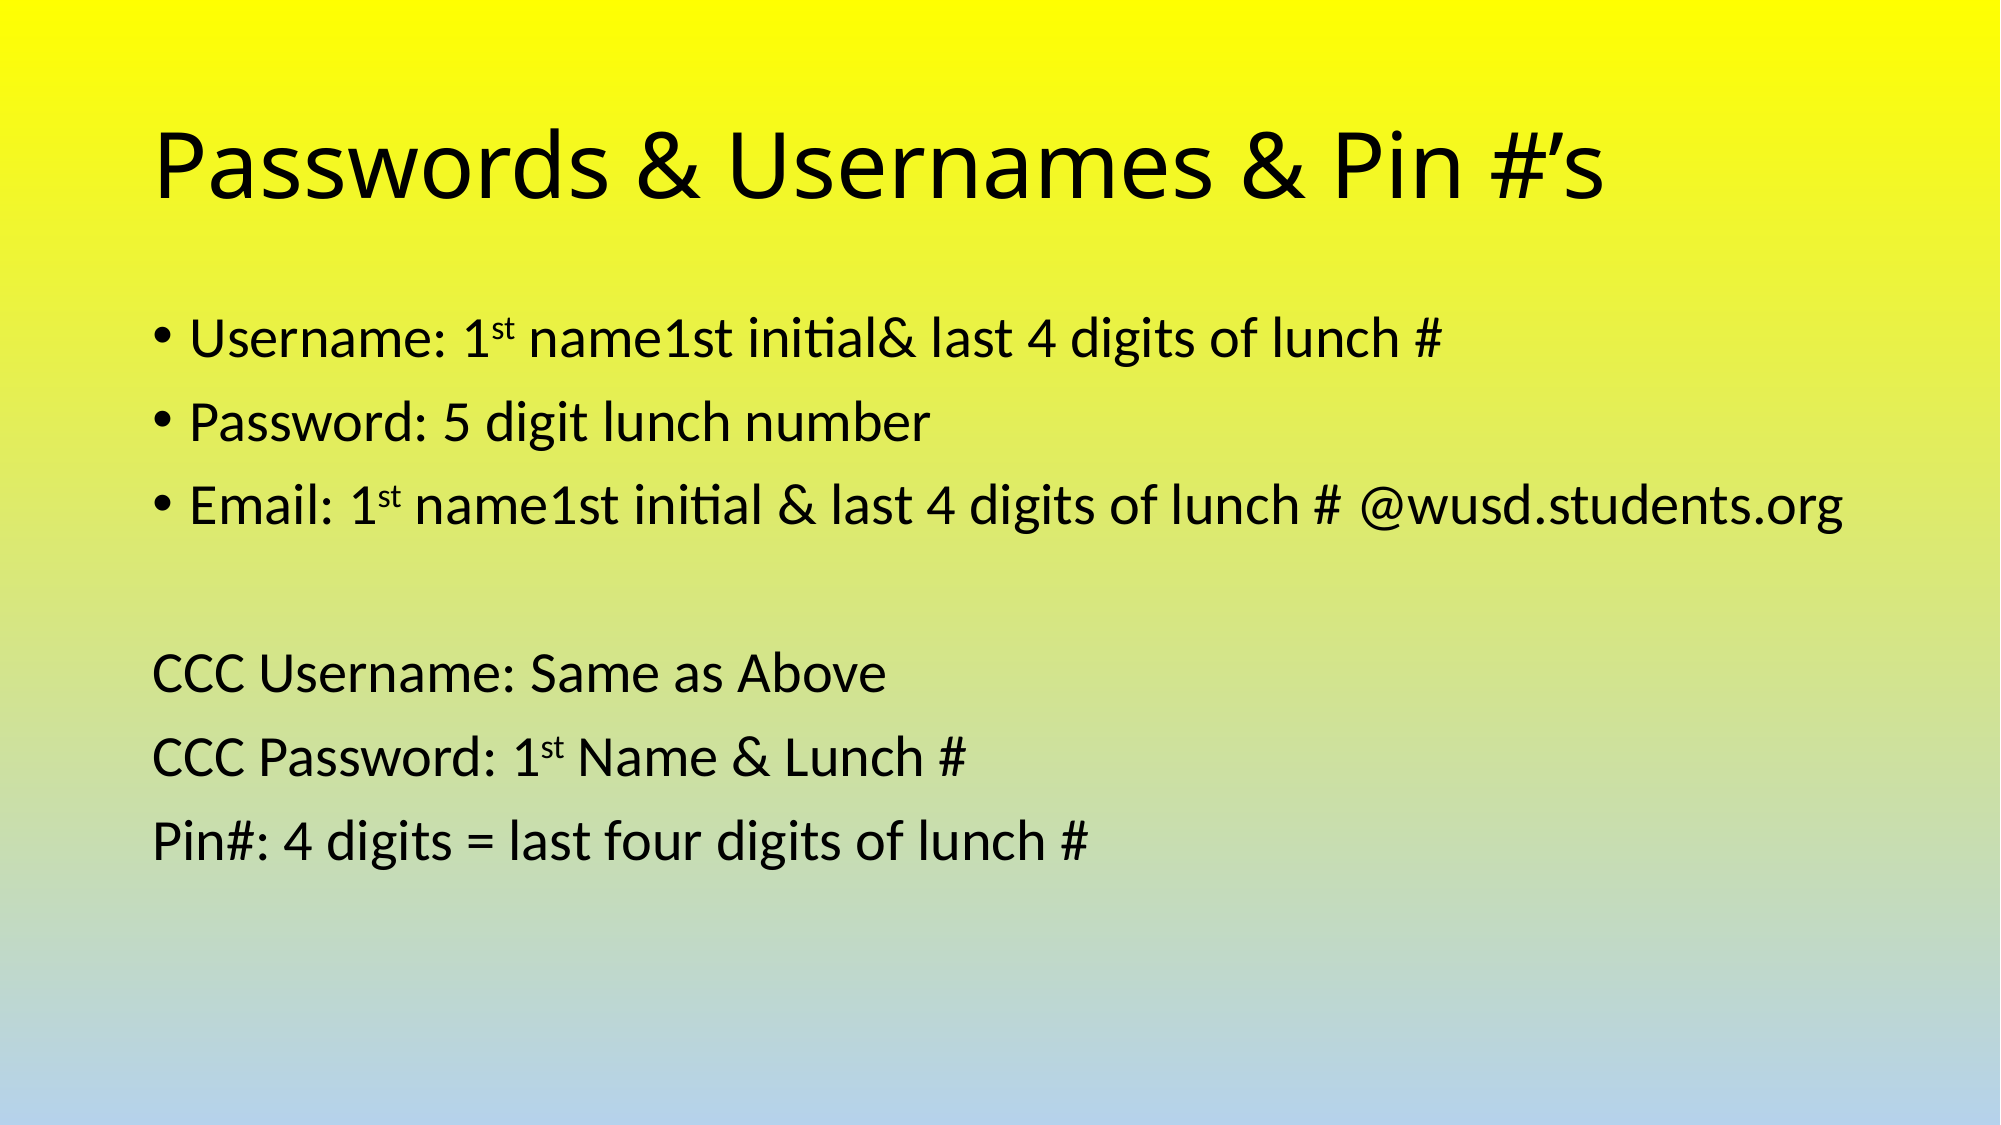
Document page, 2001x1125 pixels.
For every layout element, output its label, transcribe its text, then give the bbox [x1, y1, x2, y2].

list Username: 1st name1st initial& last 4 digits of lunch # Password: 5 digit lunch number Email: 1st name1st initial & last 4 digits of lunch # @wusd.students.org CCC Username: Same as Above CCC Password: 1st Name & Lunch # Pin#: 4 digits = last four digits of lunch # [137, 299, 2000, 1014]
title Passwords & Usernames & Pin #’s [137, 59, 1863, 278]
